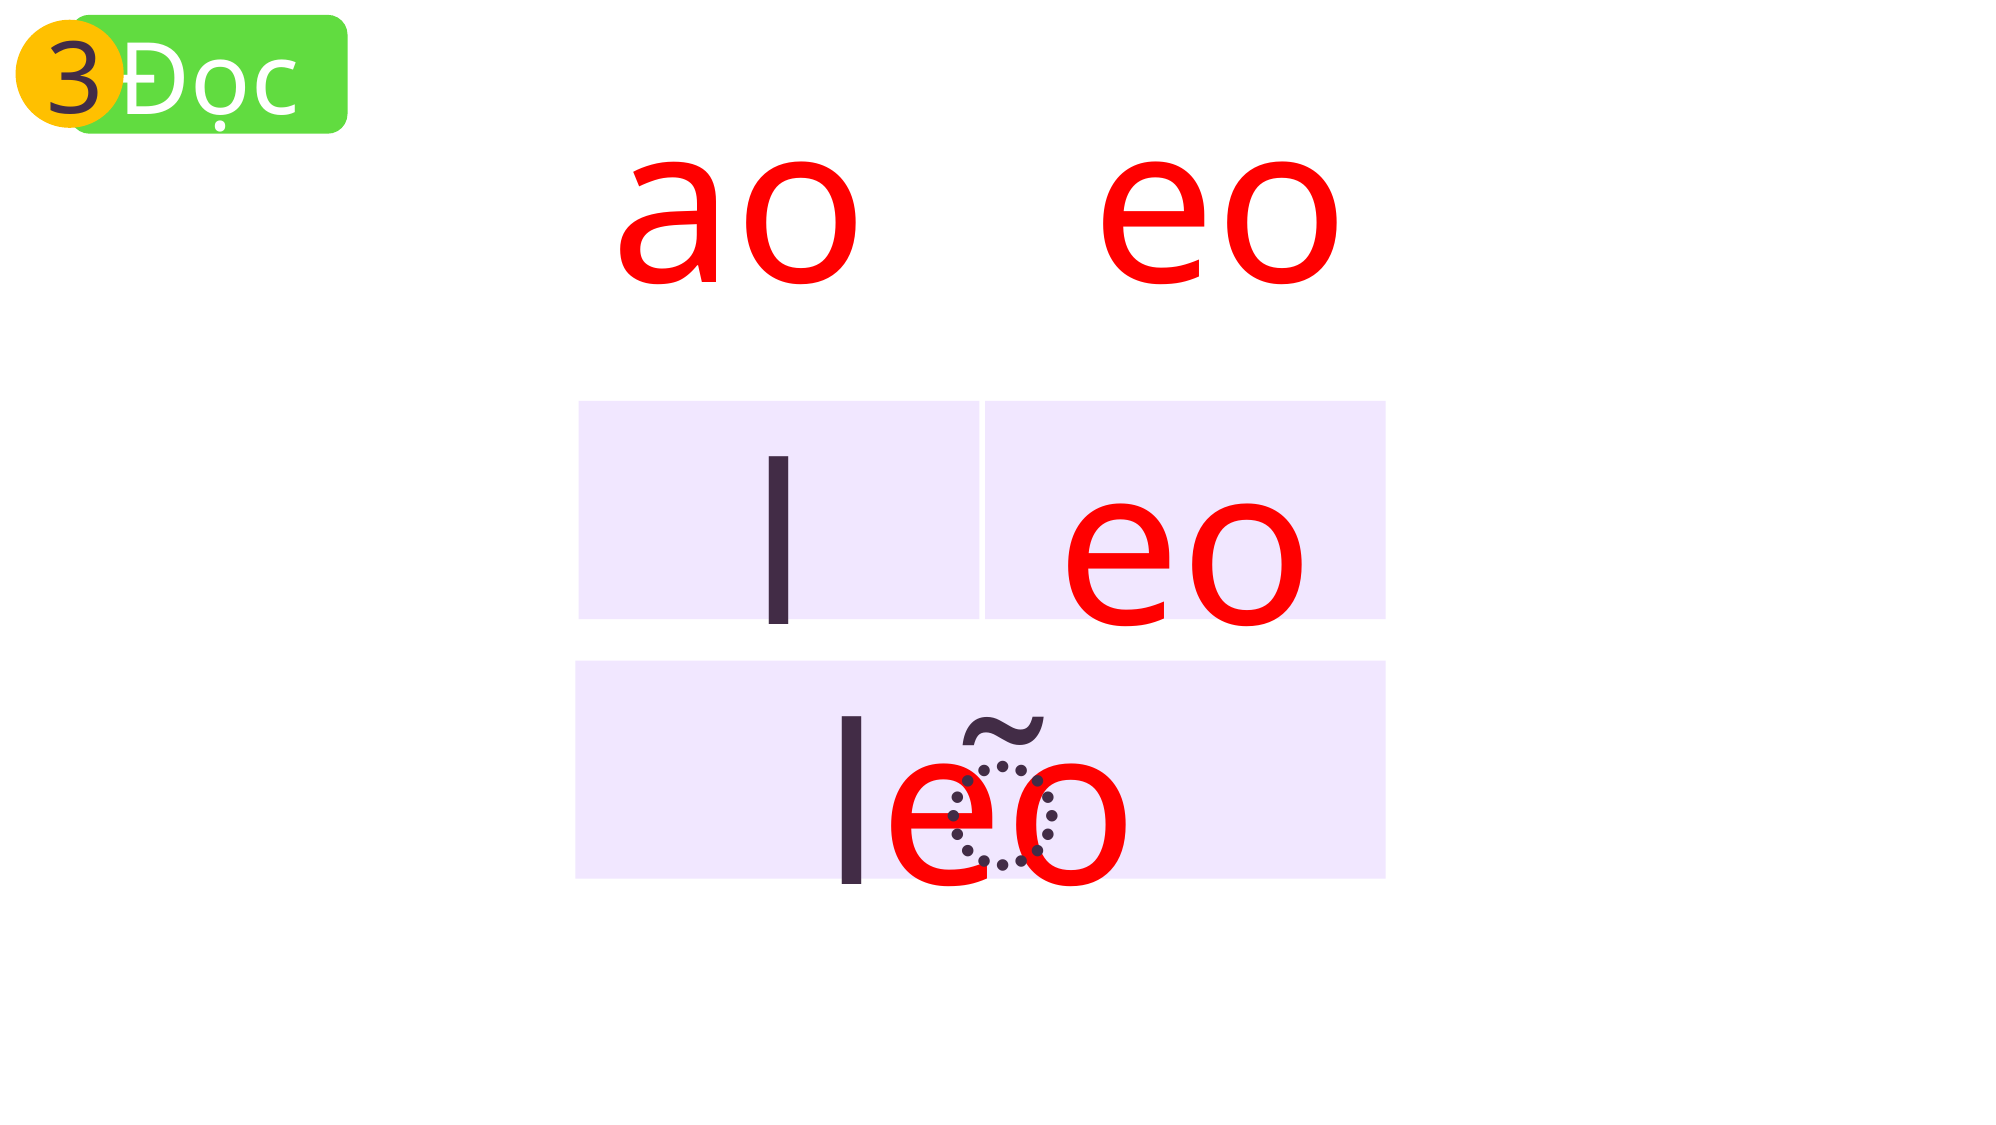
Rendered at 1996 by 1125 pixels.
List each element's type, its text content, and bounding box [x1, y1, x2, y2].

text_box eo [985, 400, 1386, 620]
text_box eo [1054, 133, 1386, 288]
text_box leo [575, 660, 1386, 879]
text_box l [578, 400, 980, 620]
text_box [15, 14, 348, 134]
text_box ̃ [837, 732, 1169, 887]
text_box ao [573, 133, 905, 288]
